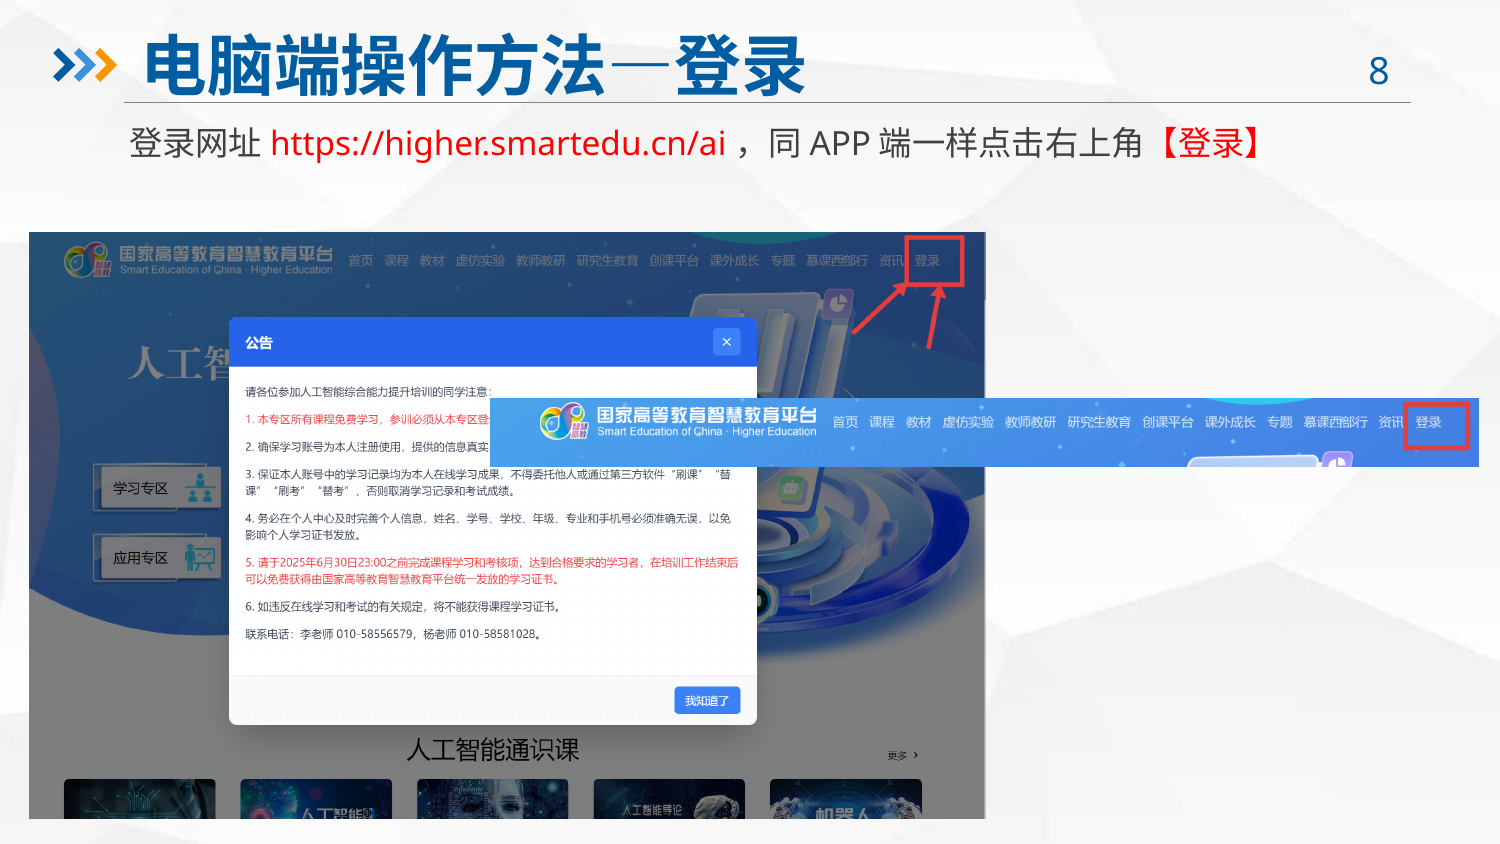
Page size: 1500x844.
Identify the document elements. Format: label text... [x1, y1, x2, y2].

text_box 电脑端操作方法—登录 [140, 32, 845, 96]
text_box 登录网址https://higher.smartedu.cn/ai，同APP端一样点击右上角【登录】 [114, 114, 1293, 170]
picture [0, 0, 1500, 844]
